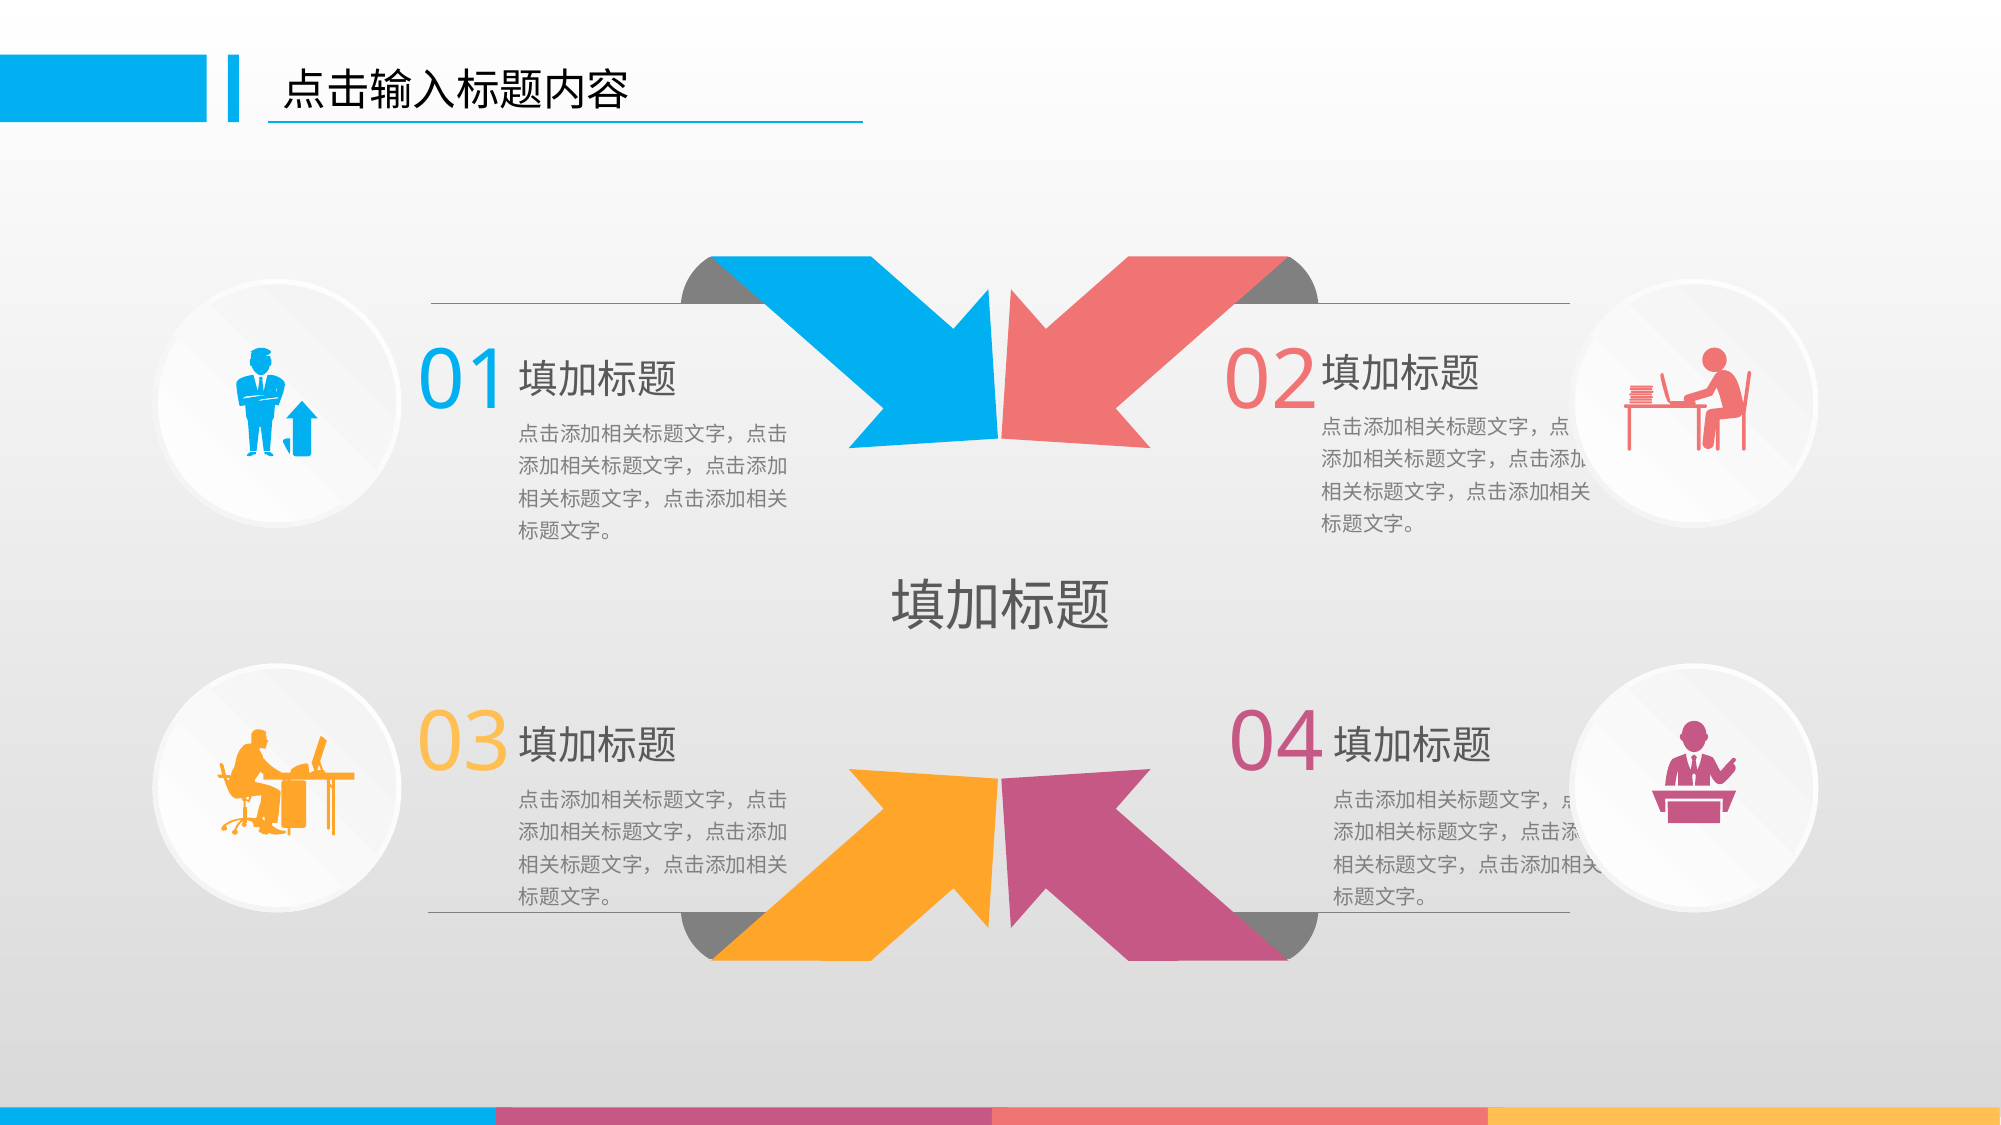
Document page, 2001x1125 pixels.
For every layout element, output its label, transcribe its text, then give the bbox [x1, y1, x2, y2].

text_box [152, 278, 402, 528]
text_box 点击添加相关标题文字，点击添加相关标题文字，点击添加相关标题文字，点击添加相关标题文字。 [1307, 399, 1607, 544]
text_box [1569, 663, 1819, 913]
text_box 点击添加相关标题文字，点击添加相关标题文字，点击添加相关标题文字，点击添加相关标题文字。 [503, 772, 804, 916]
text_box 点击添加相关标题文字，点击添加相关标题文字，点击添加相关标题文字，点击添加相关标题文字。 [503, 405, 804, 550]
text_box 04 [1165, 679, 1387, 795]
text_box [710, 256, 998, 449]
text_box [1001, 256, 1289, 449]
text_box [710, 769, 998, 961]
text_box [681, 257, 762, 303]
text_box [682, 921, 754, 959]
text_box 填加标题 [1318, 713, 1564, 772]
text_box 填加标题 [503, 713, 776, 772]
text_box [1245, 921, 1317, 959]
text_box 01 [405, 318, 576, 433]
text_box [1237, 257, 1319, 303]
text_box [1569, 278, 1819, 528]
text_box 填加标题 [826, 562, 1175, 644]
text_box 点击添加相关标题文字，点击添加相关标题文字，点击添加相关标题文字，点击添加相关标题文字。 [1318, 772, 1564, 911]
text_box 03 [405, 679, 575, 795]
text_box 填加标题 [1307, 340, 1564, 399]
list 点击输入标题内容 [267, 54, 863, 123]
text_box [1001, 769, 1289, 961]
text_box 填加标题 [503, 346, 776, 405]
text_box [152, 663, 402, 913]
text_box 02 [1160, 317, 1382, 433]
